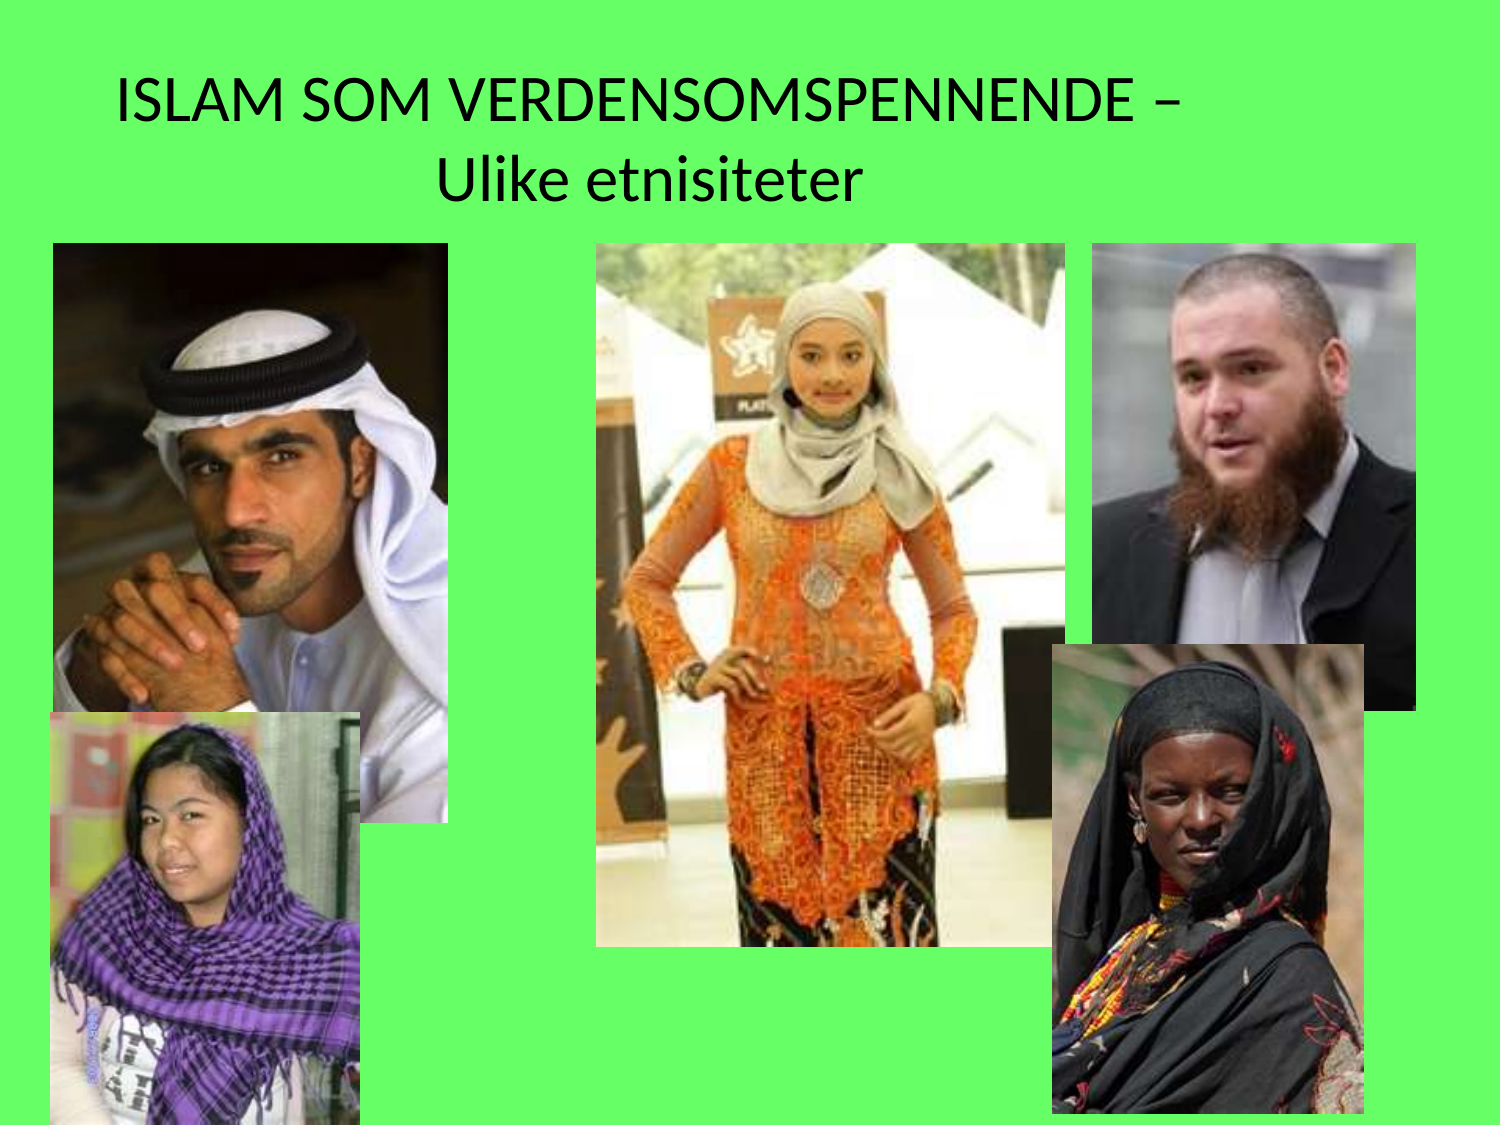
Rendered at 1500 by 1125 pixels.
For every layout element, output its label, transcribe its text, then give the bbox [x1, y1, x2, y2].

picture [596, 243, 1416, 1114]
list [52, 243, 452, 823]
picture [50, 712, 361, 1125]
title ISLAM SOM VERDENSOMSPENNENDE – Ulike etnisiteter [70, 46, 1231, 223]
